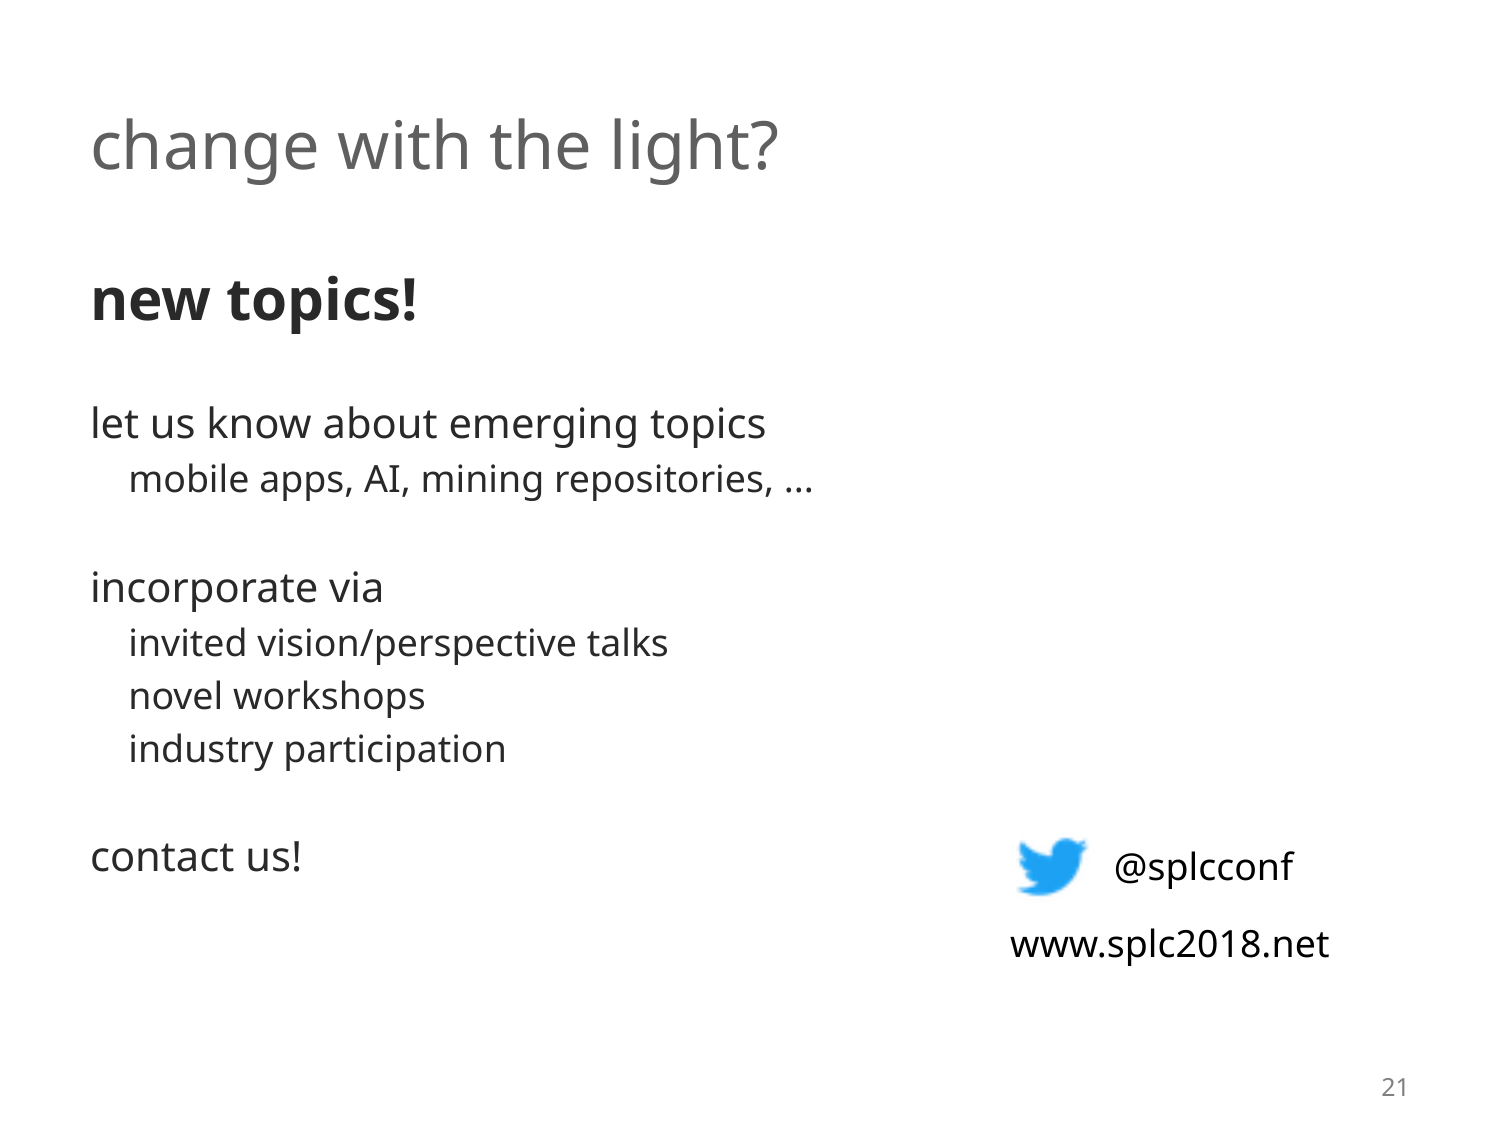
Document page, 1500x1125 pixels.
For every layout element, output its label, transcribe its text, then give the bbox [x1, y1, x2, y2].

slide_number 21 [1074, 1074, 1426, 1103]
list new topics! let us know about emerging topics mobile apps, AI, mining repositories, ... incorporate via invited vision/perspective talks novel workshops industry participation contact us! [75, 262, 1425, 1000]
title change with the light? [75, 95, 1425, 188]
picture [1006, 819, 1094, 912]
text_box www.splc2018.net [995, 912, 1345, 973]
text_box @splcconf [1099, 835, 1309, 895]
